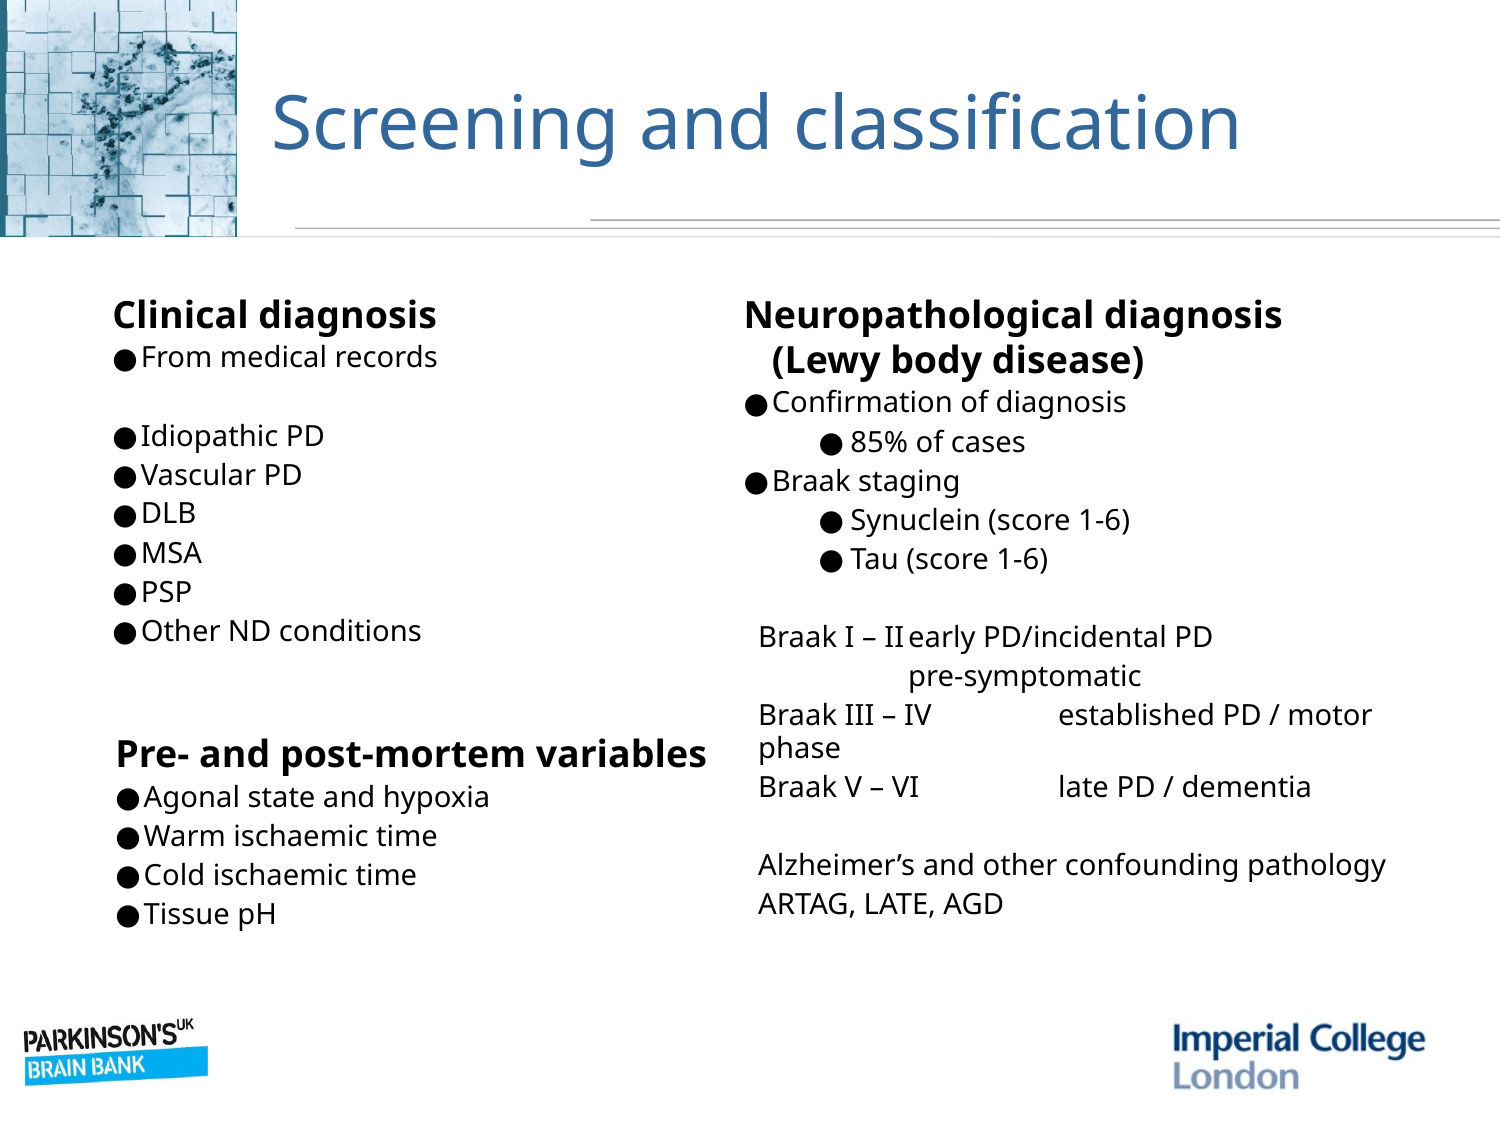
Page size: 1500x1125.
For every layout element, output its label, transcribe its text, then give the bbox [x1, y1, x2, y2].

picture [1148, 998, 1451, 1115]
text_box Clinical diagnosis From medical records Idiopathic PD Vascular PD DLB MSA PSP Other ND conditions [112, 290, 463, 683]
text_box Pre- and post-mortem variables Agonal state and hypoxia Warm ischaemic time Cold ischaemic time Tissue pH [115, 729, 718, 967]
text_box Neuropathological diagnosis (Lewy body disease) Confirmation of diagnosis 85% of cases Braak staging Synuclein (score 1-6) Tau (score 1-6) Braak I – II early PD/incidental PD pre-symptomatic Braak III – IV established PD / motor phase Braak V – VI late PD / dementia Alzheimer’s and other confounding pathology ARTAG, LATE, AGD [743, 290, 1429, 957]
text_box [0, 0, 1500, 237]
picture [17, 1012, 211, 1088]
